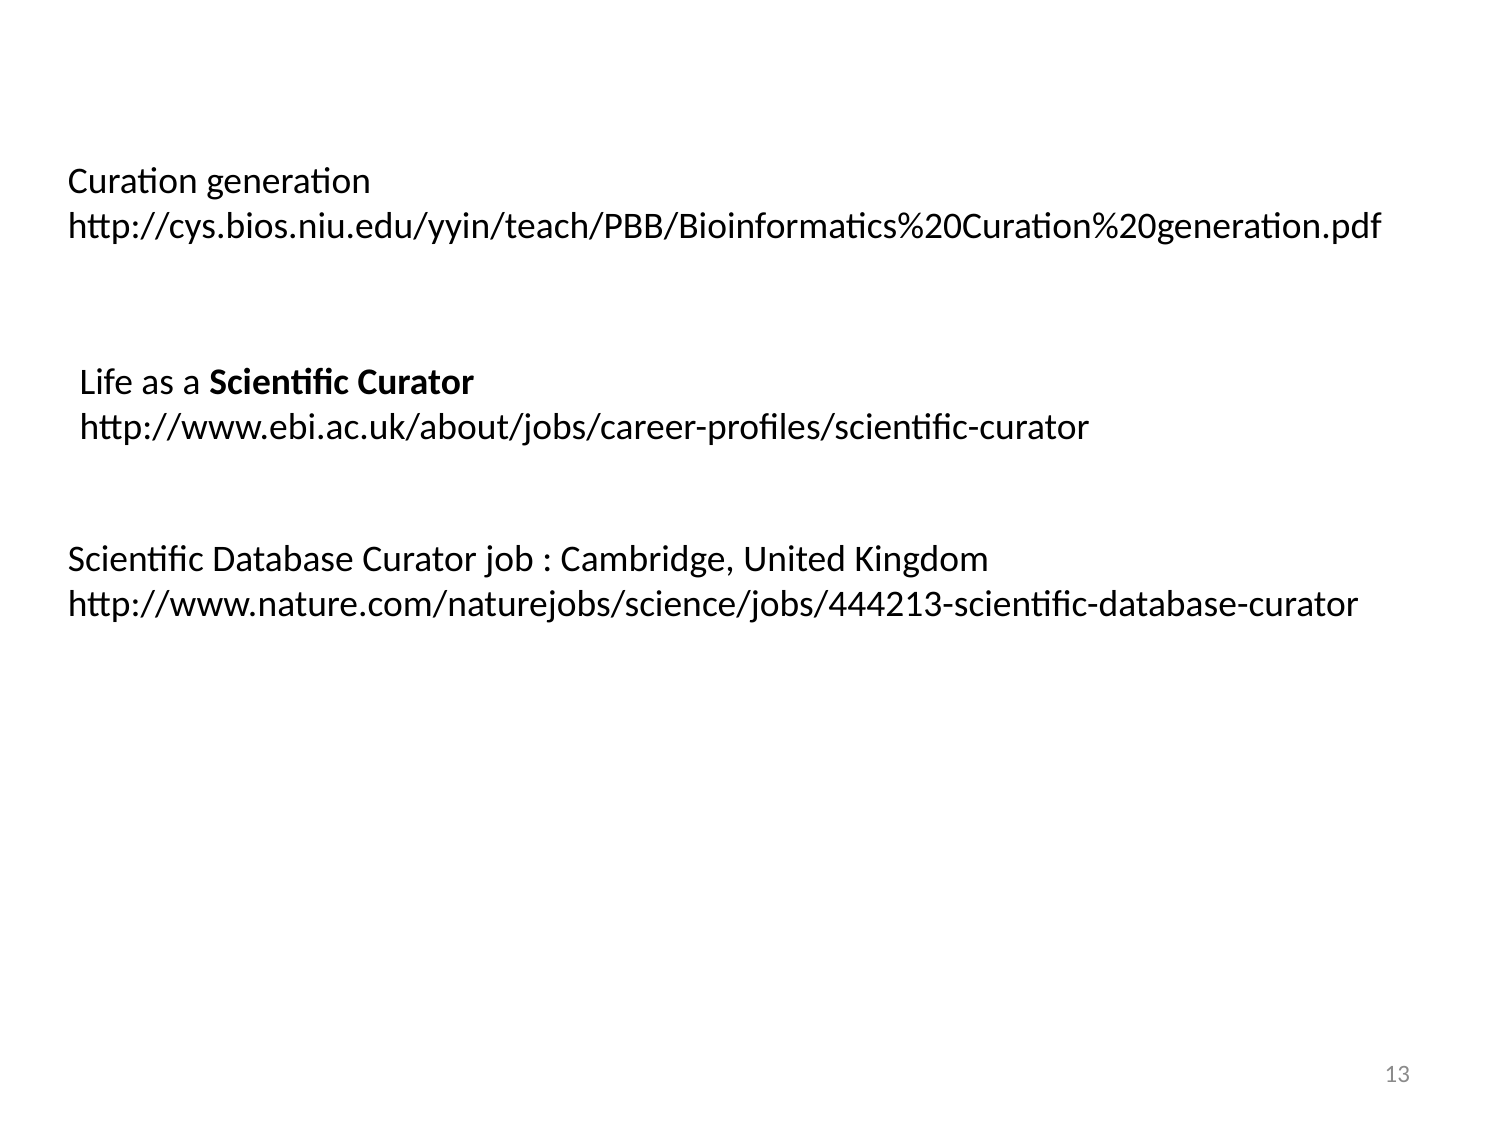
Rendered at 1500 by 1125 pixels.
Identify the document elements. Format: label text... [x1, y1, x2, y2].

text_box Scientific Database Curator job : Cambridge, United Kingdom http://www.nature.com/naturejobs/science/jobs/444213-scientific-database-curator [53, 527, 1382, 632]
slide_number 13 [1074, 1042, 1425, 1103]
text_box Life as a Scientific Curator http://www.ebi.ac.uk/about/jobs/career-profiles/scientific-curator [64, 349, 1294, 455]
text_box Curation generation http://cys.bios.niu.edu/yyin/teach/PBB/Bioinformatics%20Curation%20generation.pdf [53, 148, 1436, 254]
